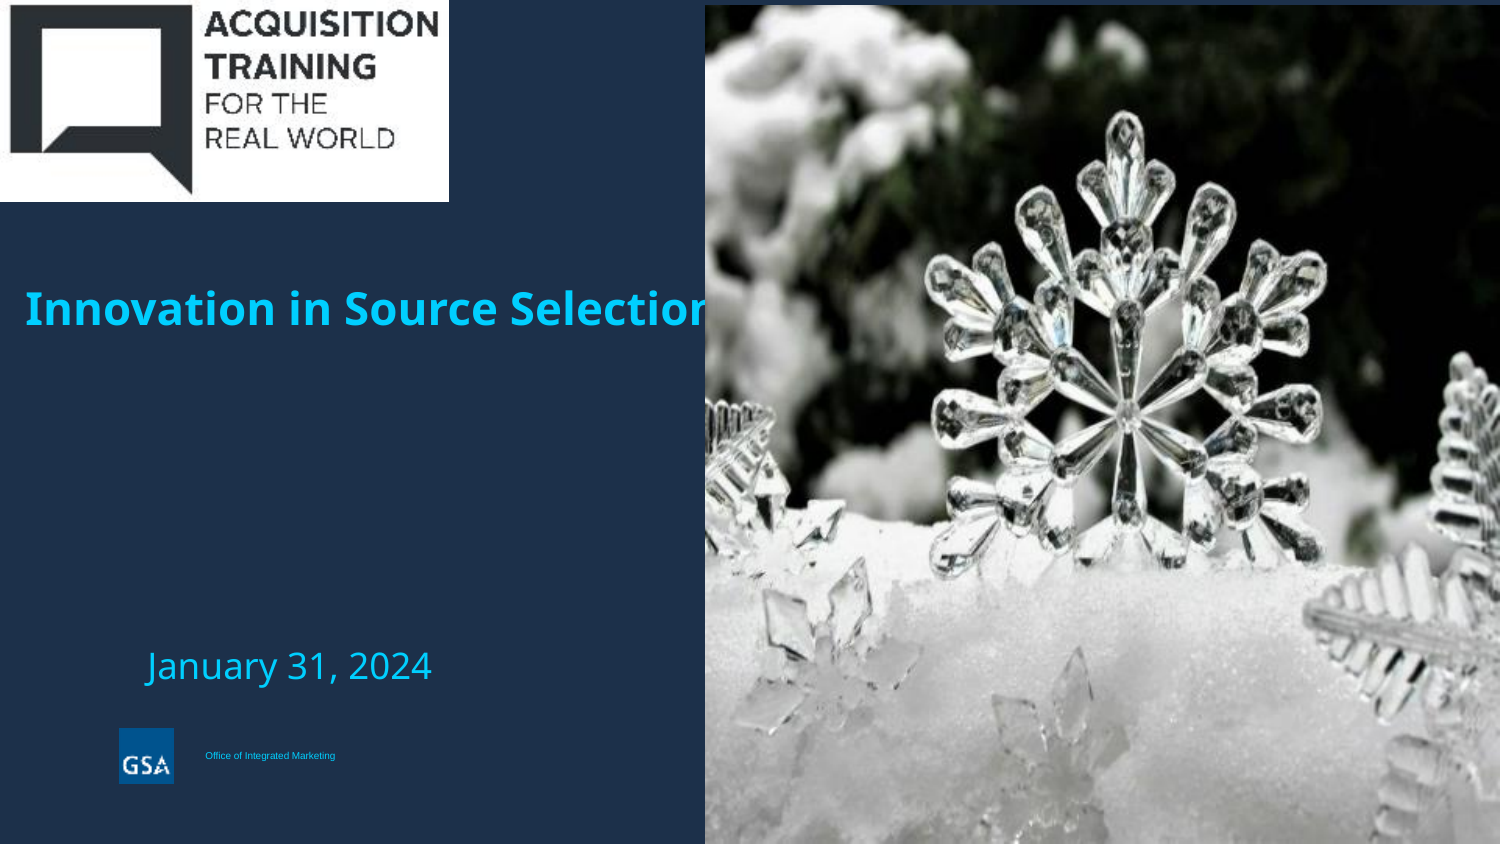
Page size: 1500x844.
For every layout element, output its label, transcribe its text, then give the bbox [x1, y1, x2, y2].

picture [0, 0, 449, 203]
subtitle January 31, 2024 [132, 575, 700, 706]
picture [119, 728, 174, 784]
subtitle Office of Integrated Marketing [190, 733, 640, 777]
title Innovation in Source Selection [10, 261, 700, 414]
picture [705, 5, 1500, 844]
